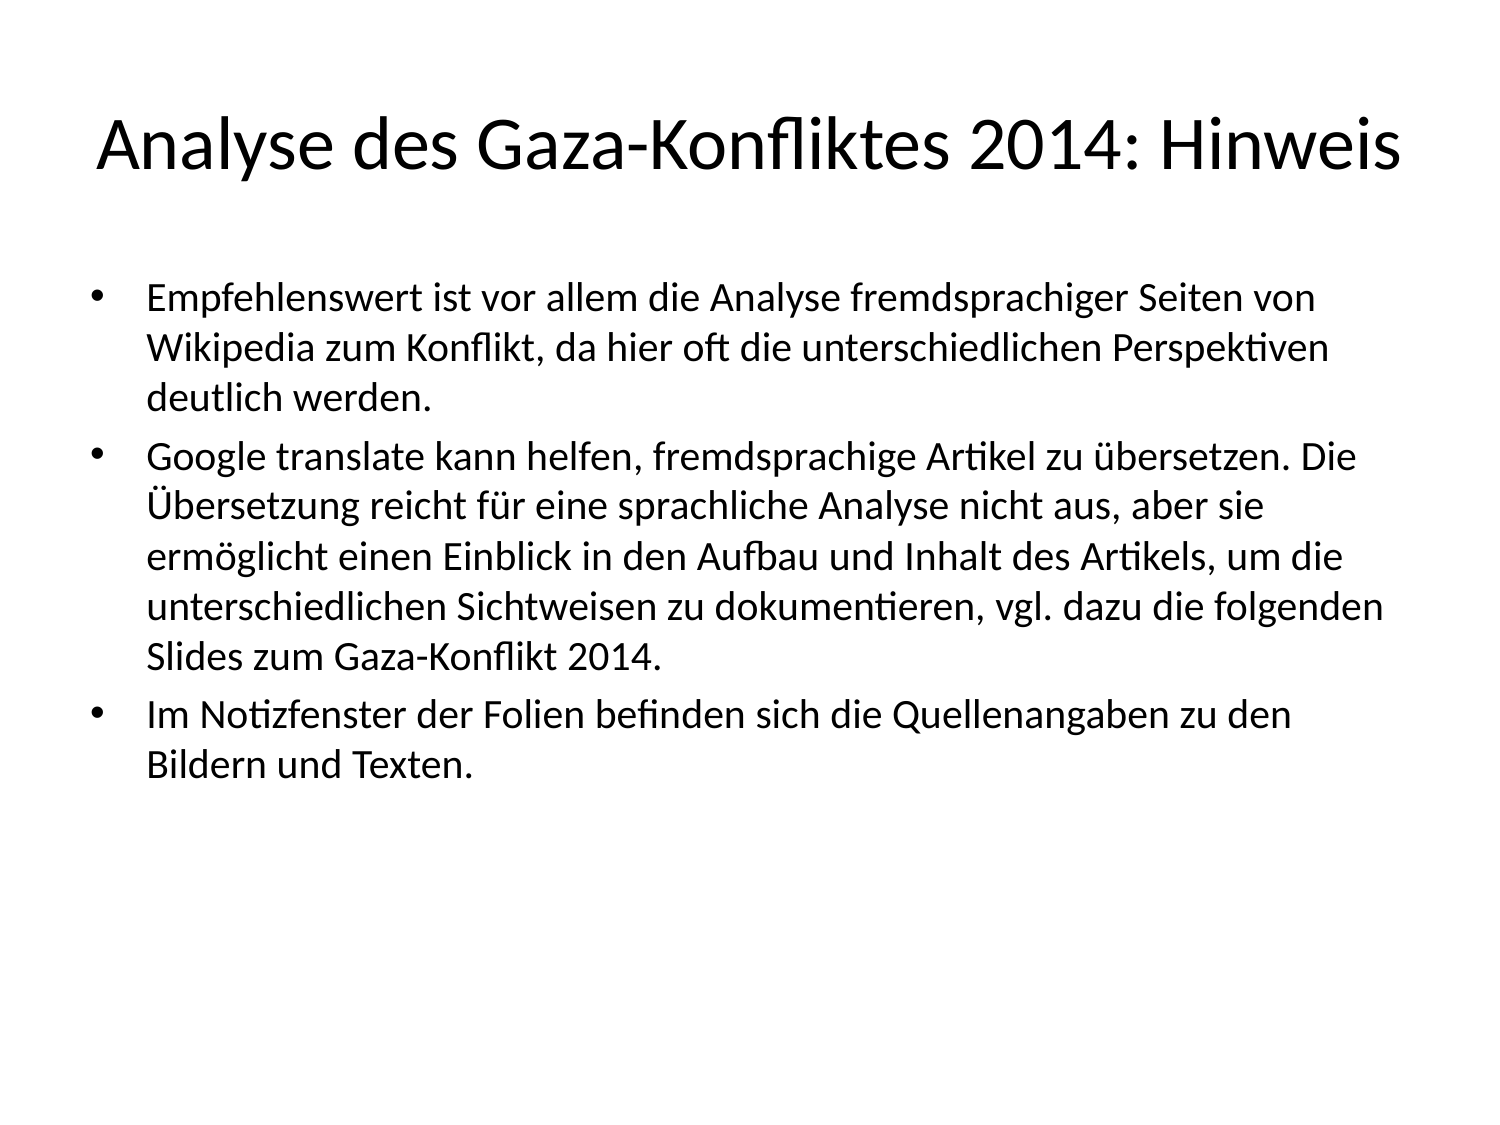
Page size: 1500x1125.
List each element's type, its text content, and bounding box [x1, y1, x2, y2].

title Analyse des Gaza-Konfliktes 2014: Hinweis [75, 45, 1425, 233]
list Empfehlenswert ist vor allem die Analyse fremdsprachiger Seiten von Wikipedia zum Konflikt, da hier oft die unterschiedlichen Perspektiven deutlich werden. Google translate kann helfen, fremdsprachige Artikel zu übersetzen. Die Übersetzung reicht für eine sprachliche Analyse nicht aus, aber sie ermöglicht einen Einblick in den Aufbau und Inhalt des Artikels, um die unterschiedlichen Sichtweisen zu dokumentieren, vgl. dazu die folgenden Slides zum Gaza-Konflikt 2014. Im Notizfenster der Folien befinden sich die Quellenangaben zu den Bildern und Texten. [75, 262, 1425, 1005]
